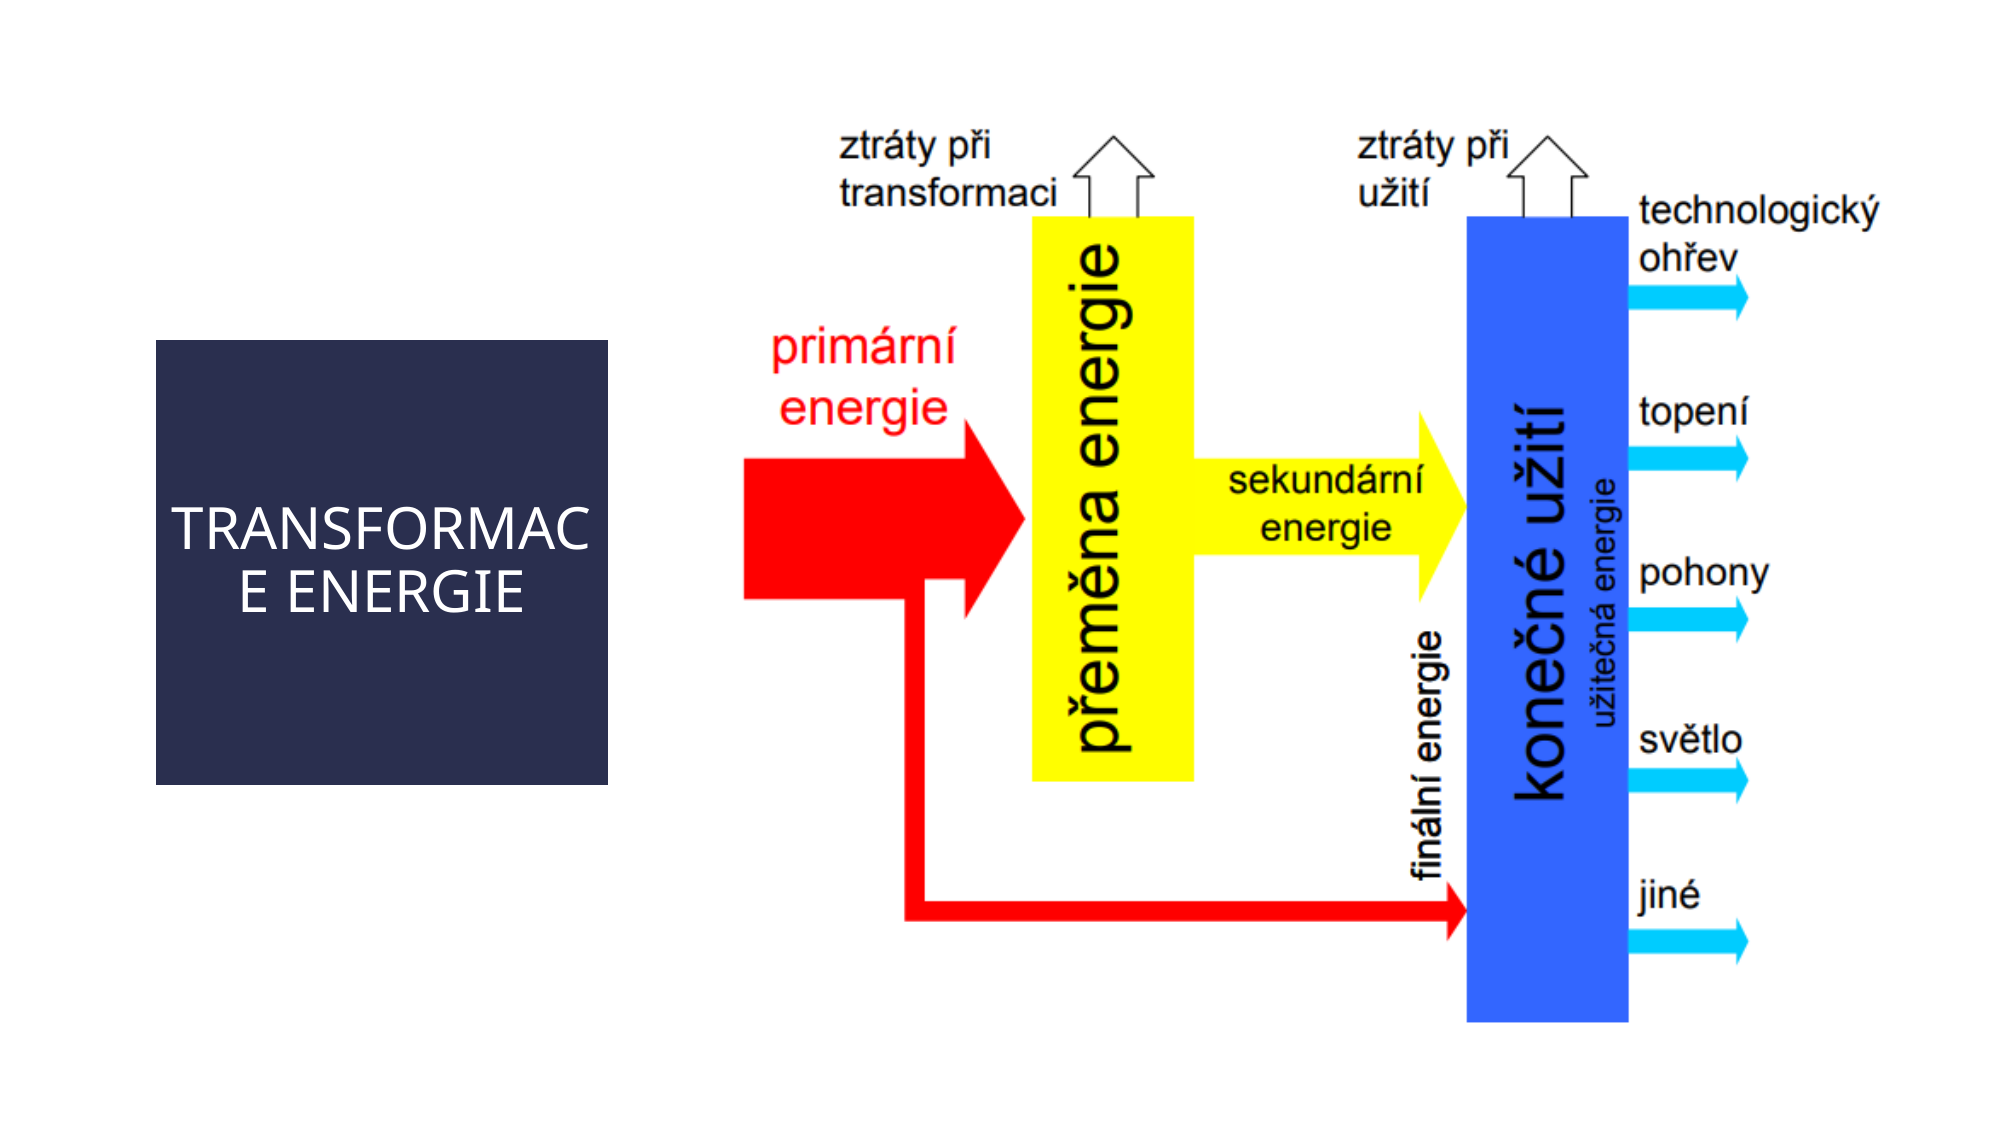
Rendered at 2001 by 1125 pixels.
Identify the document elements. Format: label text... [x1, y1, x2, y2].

picture [711, 91, 1896, 1033]
title TRANSFORMACE ENERGIE [156, 340, 608, 785]
